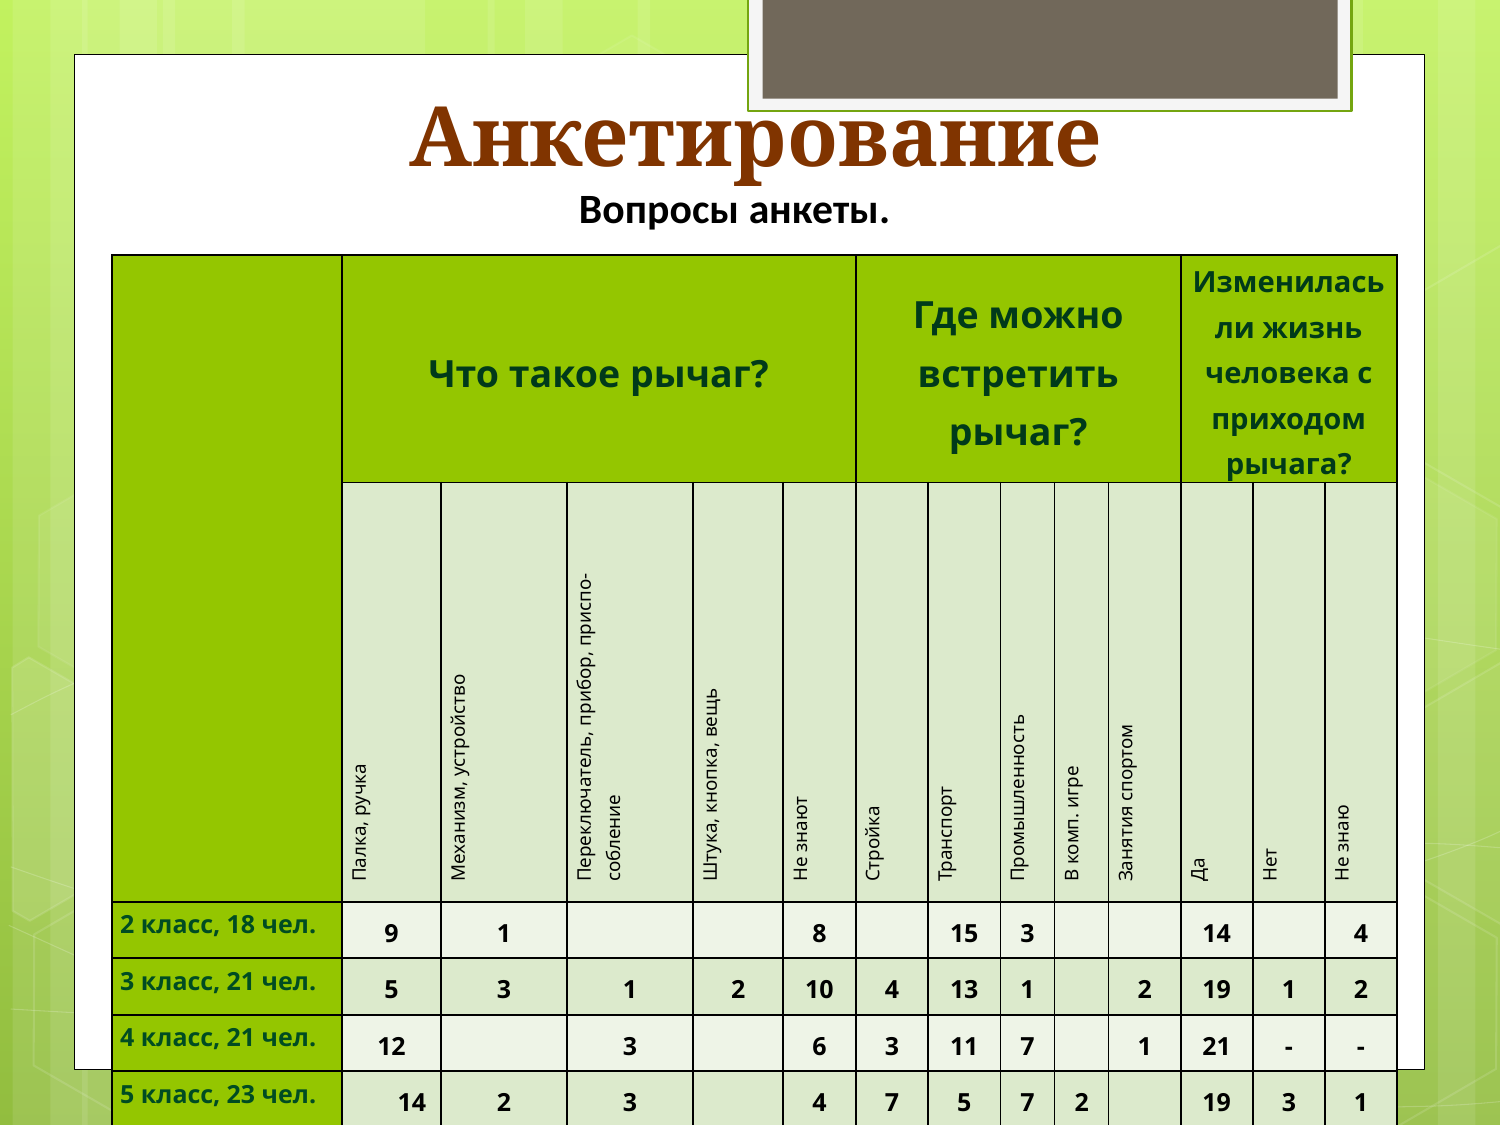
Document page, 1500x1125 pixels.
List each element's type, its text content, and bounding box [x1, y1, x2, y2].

title Анкетирование [143, 36, 1369, 191]
table_header [113, 256, 341, 901]
table_cell 8 [784, 903, 855, 957]
table_cell 7 [857, 1072, 927, 1125]
table_cell Транспорт [929, 483, 1000, 901]
table_cell 2 класс, 18 чел. [113, 903, 341, 957]
table_cell [1254, 903, 1324, 957]
table_cell 14 [343, 1072, 440, 1125]
table_cell - [1326, 1016, 1396, 1070]
table_cell 1 [1326, 1072, 1396, 1125]
table_cell 4 [784, 1072, 855, 1125]
table_cell 9 [343, 903, 440, 957]
table_cell 4 [857, 959, 927, 1014]
table_cell 2 [1326, 959, 1396, 1014]
table_cell 2 [1055, 1072, 1108, 1125]
table_cell Промышленность [1001, 483, 1054, 901]
table_cell [1055, 903, 1108, 957]
table_cell 7 [1001, 1072, 1054, 1125]
table_cell 14 [1182, 903, 1252, 957]
table_cell 1 [442, 903, 566, 957]
table_cell 2 [694, 959, 782, 1014]
table_cell [694, 1016, 782, 1070]
table_cell 21 [1182, 1016, 1252, 1070]
table_header Что такое рычаг? [343, 256, 855, 482]
table_cell 3 [568, 1016, 692, 1070]
table_cell 4 [1326, 903, 1396, 957]
table_cell 2 [1109, 959, 1180, 1014]
table_cell 19 [1182, 1072, 1252, 1125]
table_cell Не знают [784, 483, 855, 901]
table_cell Стройка [857, 483, 927, 901]
table_cell Да [1182, 483, 1252, 901]
table_cell 7 [1001, 1016, 1054, 1070]
table_cell Переключатель, прибор, приспо-собление [568, 483, 692, 901]
table_cell 3 [1001, 903, 1054, 957]
table_cell Палка, ручка [343, 483, 440, 901]
table_cell 1 [1109, 1016, 1180, 1070]
table_cell [1055, 959, 1108, 1014]
table_cell В комп. игре [1055, 483, 1108, 901]
table_cell [568, 903, 692, 957]
table_cell - [1254, 1016, 1324, 1070]
table_cell 11 [929, 1016, 1000, 1070]
table_cell [1055, 1016, 1108, 1070]
table_cell 3 [568, 1072, 692, 1125]
table_cell 6 [784, 1016, 855, 1070]
table_cell 3 [857, 1016, 927, 1070]
table_cell 3 [442, 959, 566, 1014]
table_cell 2 [442, 1072, 566, 1125]
table_header Где можно встретить рычаг? [857, 256, 1180, 482]
table_cell Штука, кнопка, вещь [694, 483, 782, 901]
table_header Изменилась ли жизнь человека с приходом рычага? [1182, 256, 1396, 482]
table_cell 1 [1254, 959, 1324, 1014]
table_cell 5 [929, 1072, 1000, 1125]
table_cell 1 [568, 959, 692, 1014]
table_cell Нет [1254, 483, 1324, 901]
table_cell Механизм, устройство [442, 483, 566, 901]
table_cell 19 [1182, 959, 1252, 1014]
table_cell [694, 903, 782, 957]
table_cell 1 [1001, 959, 1054, 1014]
table_cell 5 класс, 23 чел. [113, 1072, 341, 1125]
table_cell 15 [929, 903, 1000, 957]
table_cell 5 [343, 959, 440, 1014]
table_cell 3 [1254, 1072, 1324, 1125]
table_cell 10 [784, 959, 855, 1014]
table_cell [1109, 903, 1180, 957]
table_cell [694, 1072, 782, 1125]
table_cell [1109, 1072, 1180, 1125]
table_cell [442, 1016, 566, 1070]
table_cell 12 [343, 1016, 440, 1070]
table_cell Занятия спортом [1109, 483, 1180, 901]
table_cell 4 класс, 21 чел. [113, 1016, 341, 1070]
table_cell [857, 903, 927, 957]
text_box Вопросы анкеты. [161, 148, 1308, 239]
table_cell Не знаю [1326, 483, 1396, 901]
table_cell 13 [929, 959, 1000, 1014]
table_cell 3 класс, 21 чел. [113, 959, 341, 1014]
